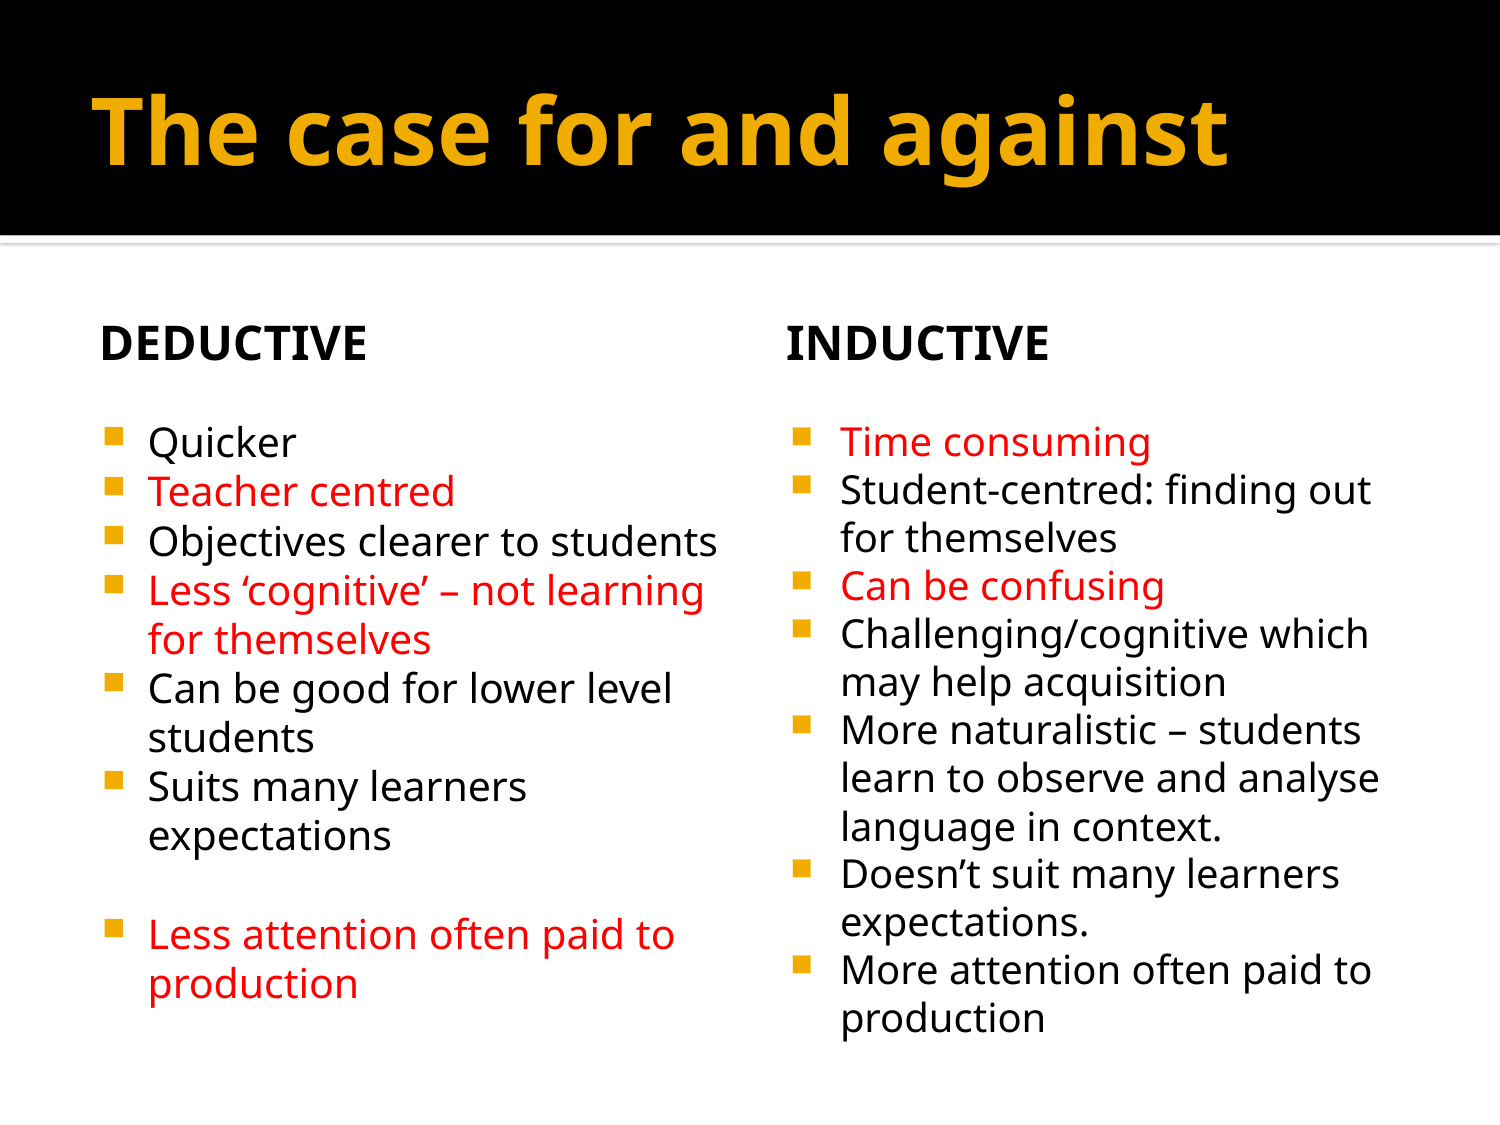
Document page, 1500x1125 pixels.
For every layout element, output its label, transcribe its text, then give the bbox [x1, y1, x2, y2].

list Quicker Teacher centred Objectives clearer to students Less ‘cognitive’ – not learning for themselves Can be good for lower level students Suits many learners expectations Less attention often paid to production [75, 401, 738, 1050]
list Time consuming Student-centred: finding out for themselves Can be confusing Challenging/cognitive which may help acquisition More naturalistic – students learn to observe and analyse language in context. Doesn’t suit many learners expectations. More attention often paid to production [761, 401, 1425, 1050]
list inductive [761, 278, 1425, 396]
title The case for and against [75, 24, 1425, 231]
list Deductive [75, 278, 738, 396]
